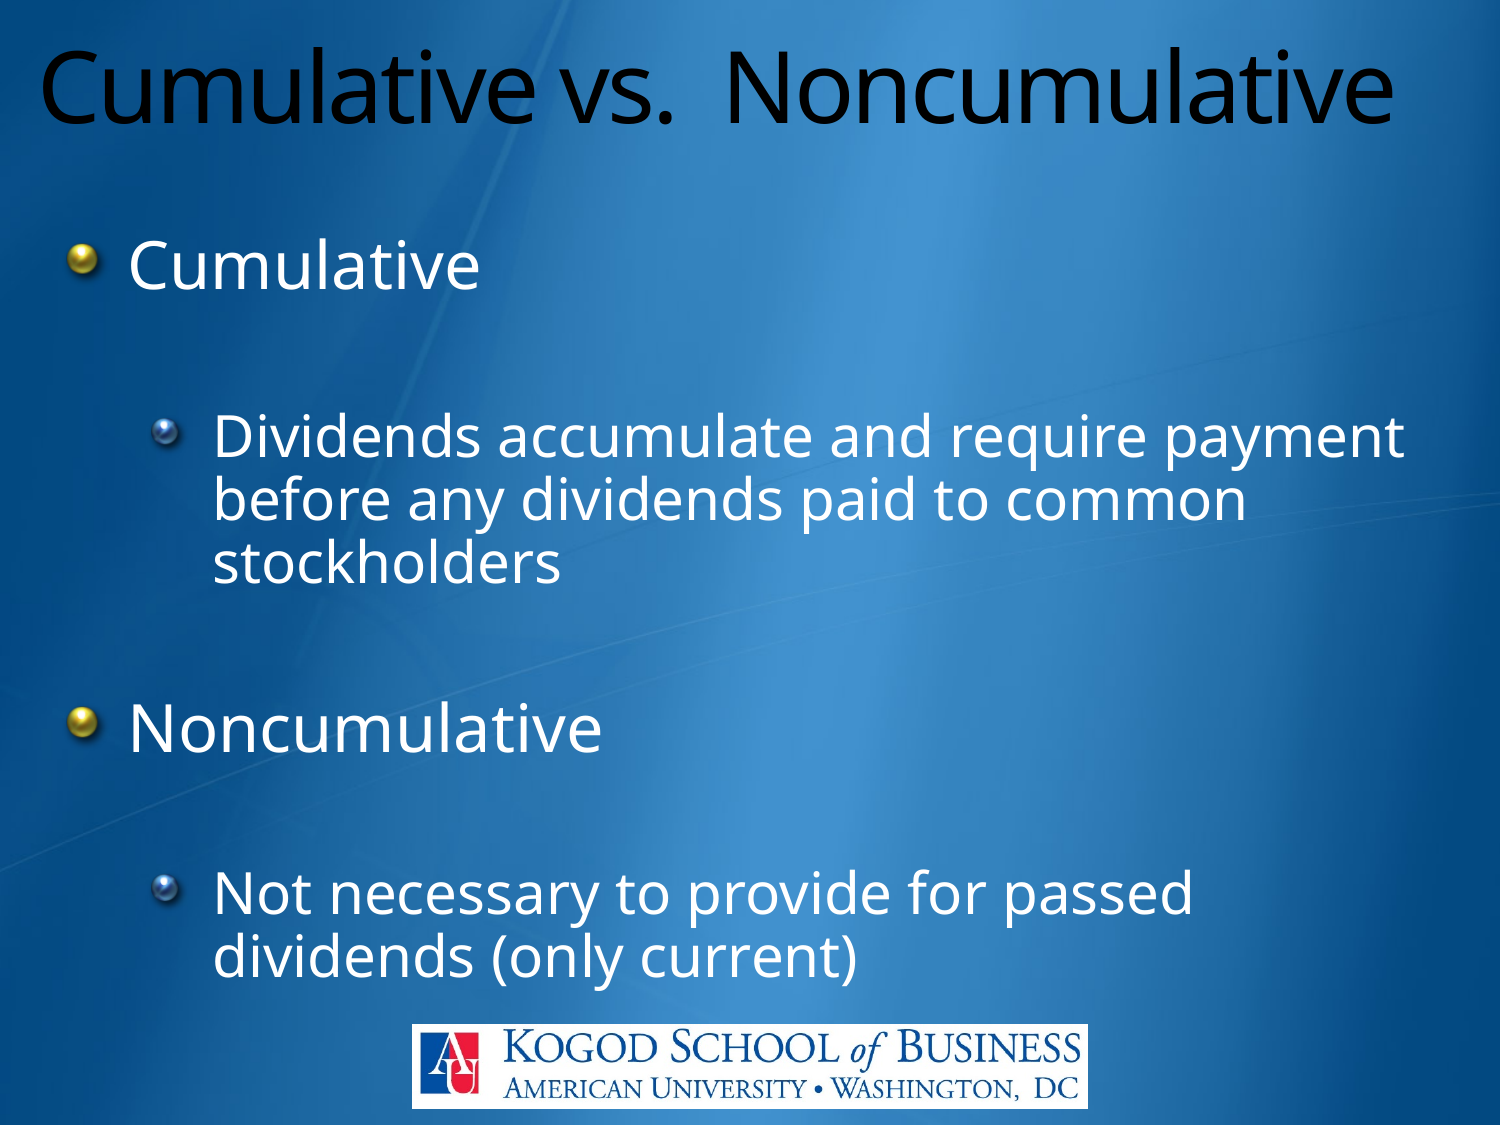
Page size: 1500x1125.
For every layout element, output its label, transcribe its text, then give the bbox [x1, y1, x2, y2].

title Cumulative vs. Noncumulative [37, 37, 1463, 256]
list Cumulative Dividends accumulate and require payment before any dividends paid to common stockholders Noncumulative Not necessary to provide for passed dividends (only current) [62, 231, 1438, 995]
picture [0, 0, 1500, 1125]
